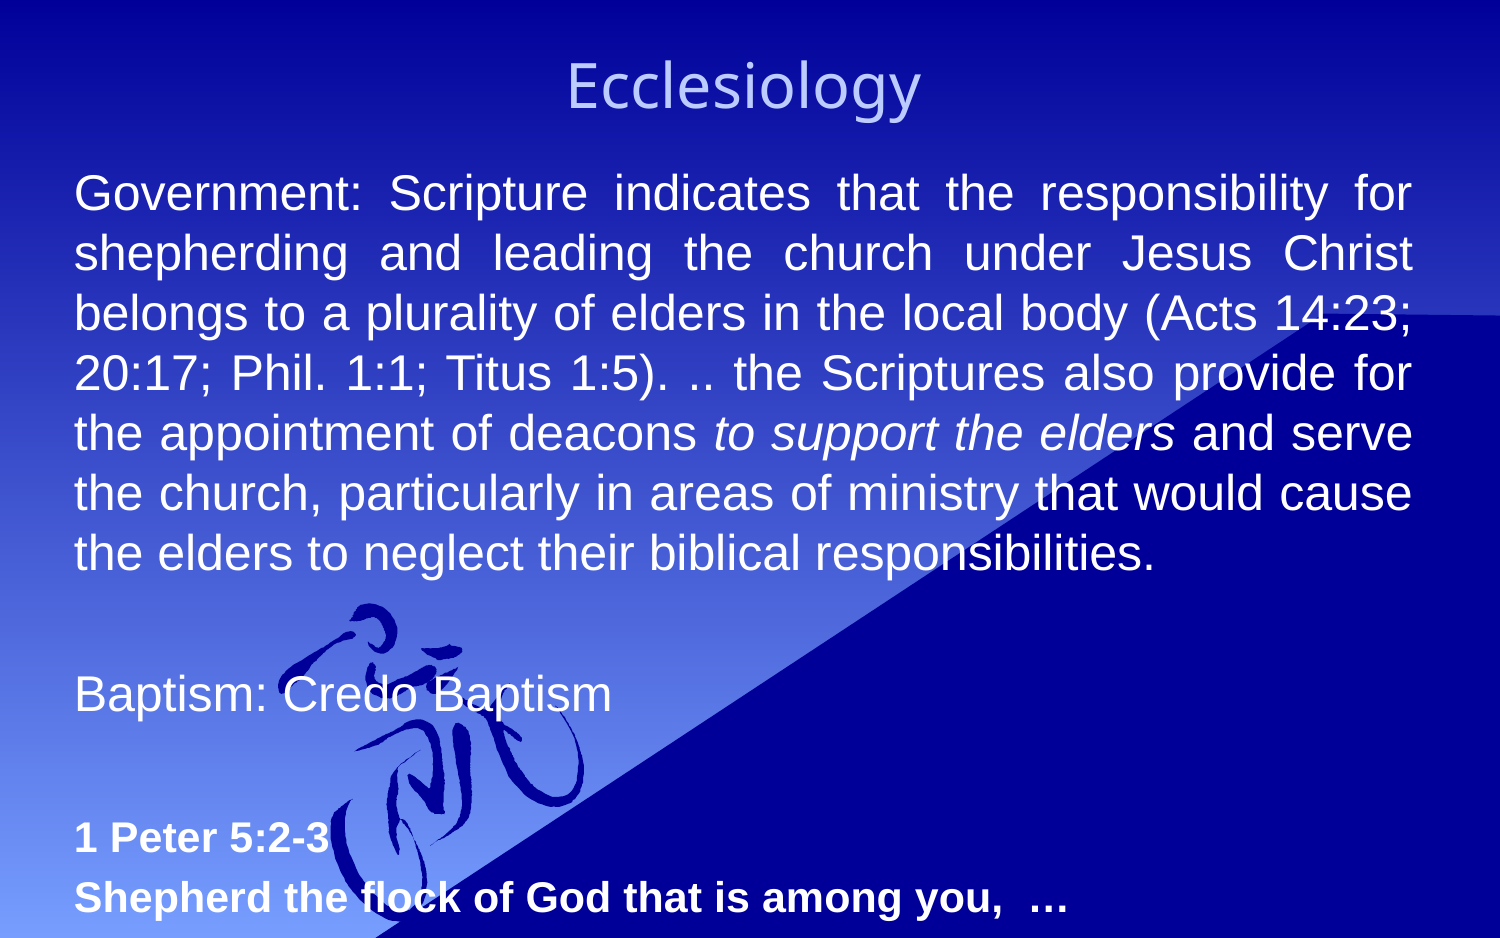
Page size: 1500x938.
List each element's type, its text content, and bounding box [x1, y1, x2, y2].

subtitle Ecclesiology Government: Scripture indicates that the responsibility for shepherding and leading the church under Jesus Christ belongs to a plurality of elders in the local body (Acts 14:23; 20:17; Phil. 1:1; Titus 1:5). .. the Scriptures also provide for the appointment of deacons to support the elders and serve the church, particularly in areas of ministry that would cause the elders to neglect their biblical responsibilities. Baptism: Credo Baptism 1 Peter 5:2-3 Shepherd the flock of God that is among you, … [49, 0, 1438, 938]
